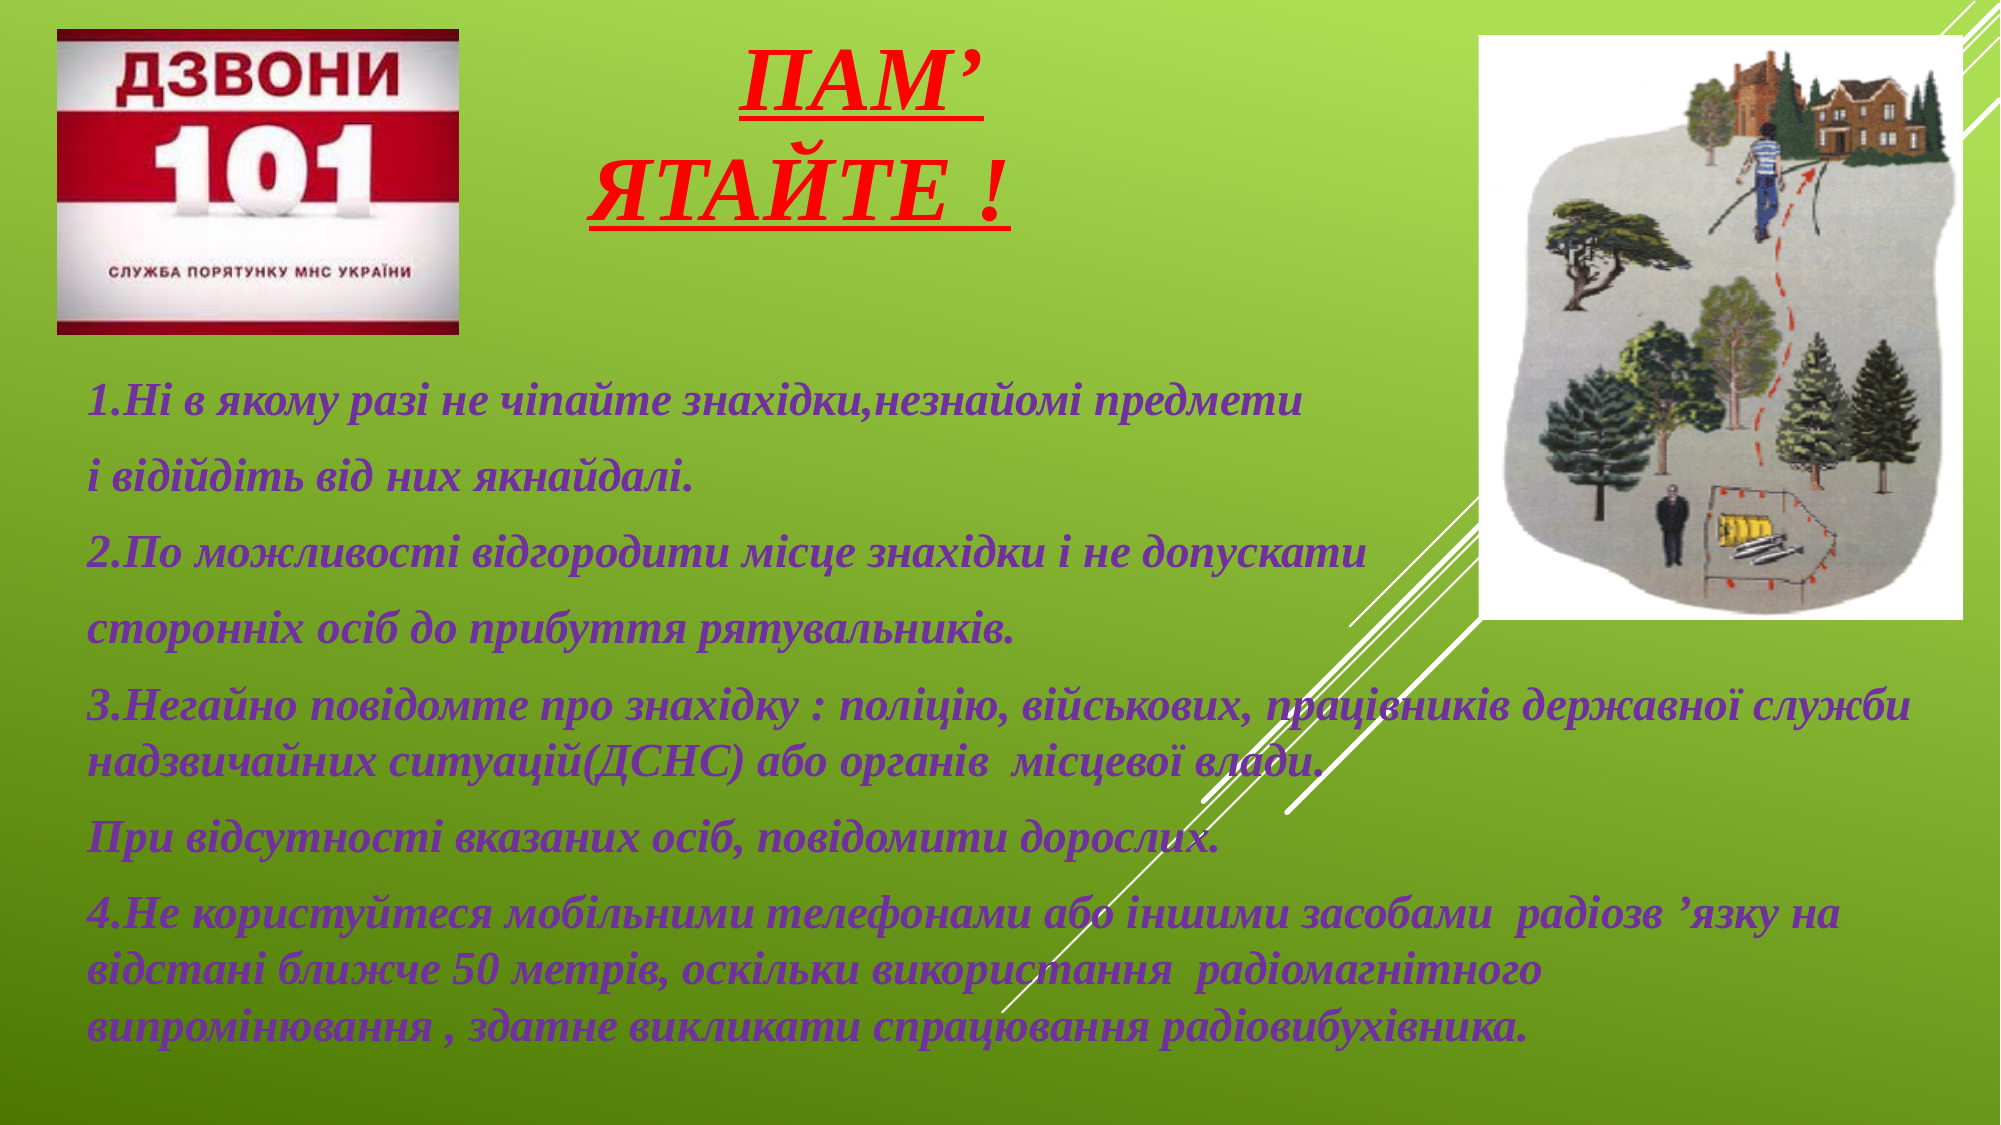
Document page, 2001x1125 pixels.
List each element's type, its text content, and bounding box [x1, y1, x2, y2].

subtitle 1.Ні в якому разі не чіпайте знахідки,незнайомі предмети і відійдіть від них якнайдалі. 2.По можливості відгородити місце знахідки і не допускати сторонніх осіб до прибуття рятувальників. 3.Негайно повідомте про знахідку : поліцію, військових, працівників державної служби надзвичайних ситуацій(ДСНС) або органів місцевої влади. При відсутності вказаних осіб, повідомити дорослих. 4.Не користуйтеся мобільними телефонами або іншими засобами радіозв ’язку на відстані ближче 50 метрів, оскільки використання радіомагнітного випромінювання , здатне викликати спрацювання радіовибухівника. [72, 285, 1940, 1068]
picture [1478, 35, 1964, 620]
title Пам’ ятайте ! [574, 81, 1423, 247]
picture [57, 29, 459, 335]
